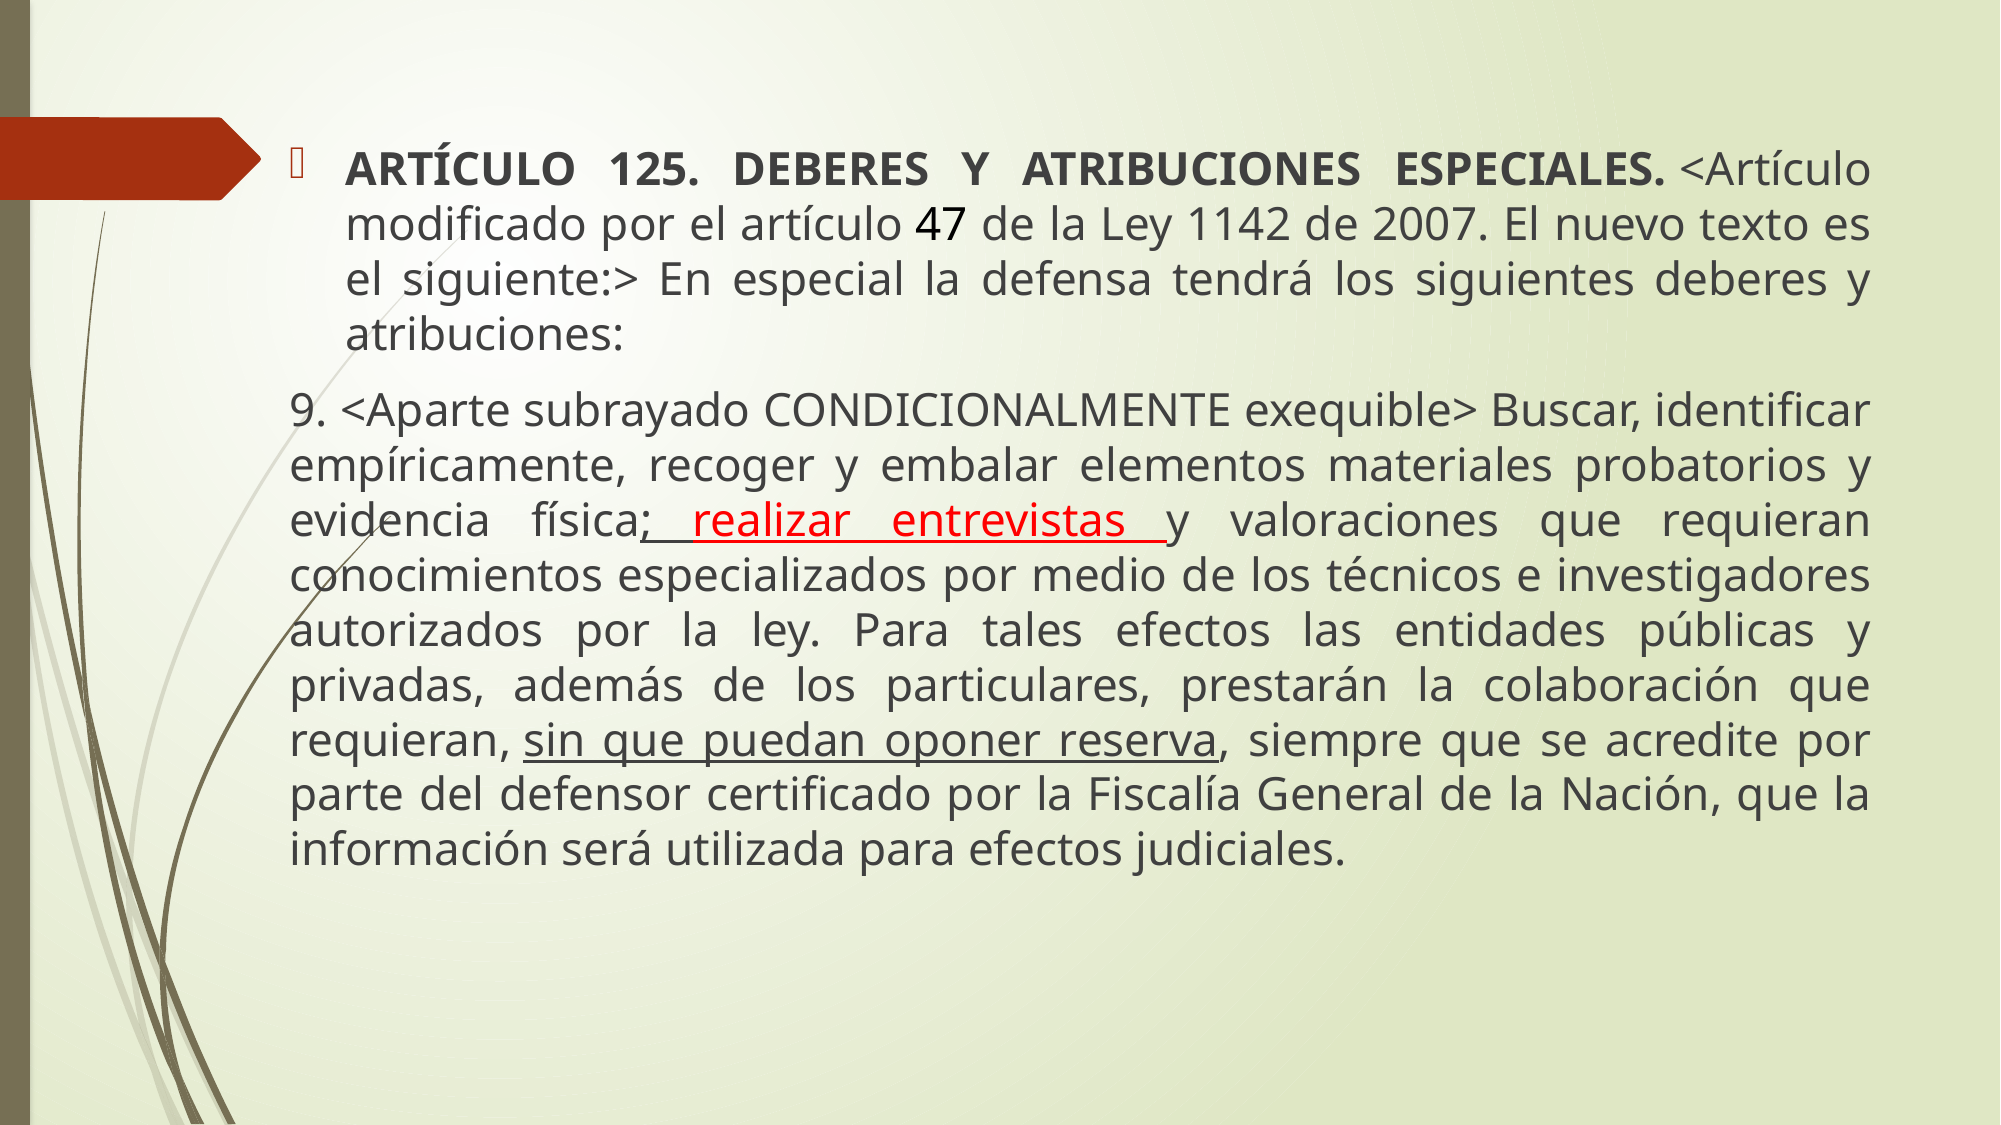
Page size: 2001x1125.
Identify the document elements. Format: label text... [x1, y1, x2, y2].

list ARTÍCULO 125. DEBERES Y ATRIBUCIONES ESPECIALES. <Artículo modificado por el artículo 47 de la Ley 1142 de 2007. El nuevo texto es el siguiente:> En especial la defensa tendrá los siguientes deberes y atribuciones: 9. <Aparte subrayado CONDICIONALMENTE exequible> Buscar, identificar empíricamente, recoger y embalar elementos materiales probatorios y evidencia física; realizar entrevistas y valoraciones que requieran conocimientos especializados por medio de los técnicos e investigadores autorizados por la ley. Para tales efectos las entidades públicas y privadas, además de los particulares, prestarán la colaboración que requieran, sin que puedan oponer reserva, siempre que se acredite por parte del defensor certificado por la Fiscalía General de la Nación, que la información será utilizada para efectos judiciales. [274, 132, 1888, 970]
